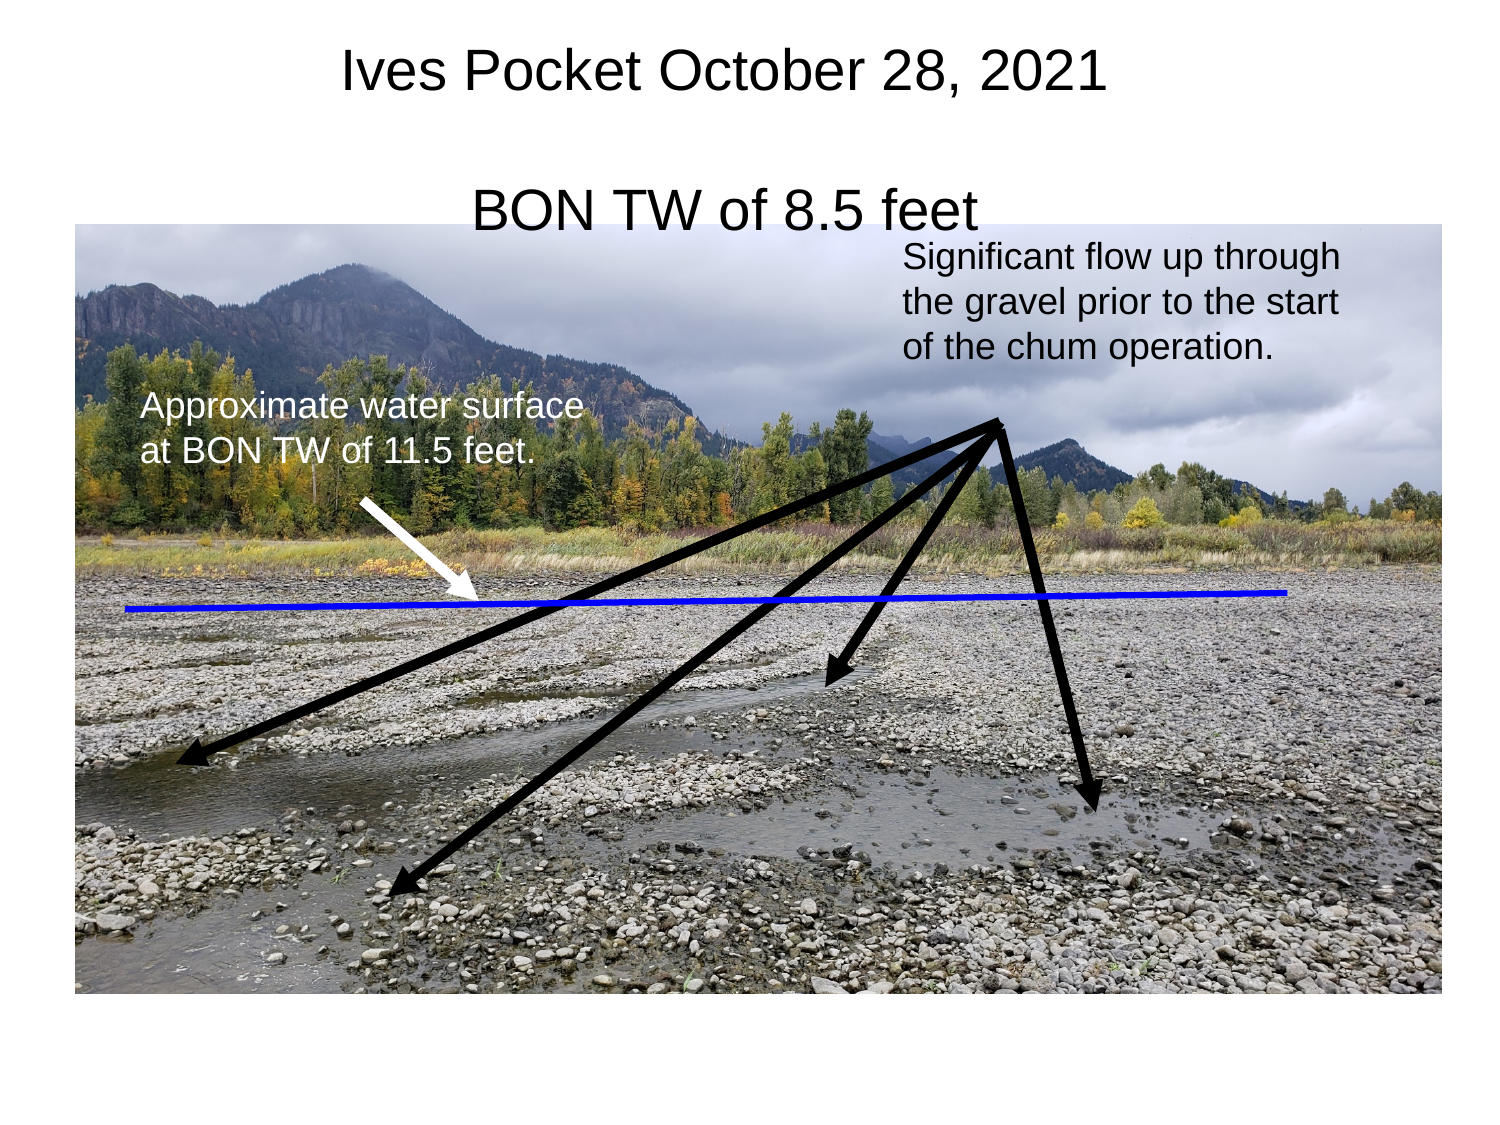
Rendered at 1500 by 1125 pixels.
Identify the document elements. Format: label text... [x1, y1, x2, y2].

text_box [824, 421, 1001, 428]
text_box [174, 421, 823, 591]
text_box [124, 592, 363, 610]
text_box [478, 592, 1288, 610]
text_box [387, 618, 1001, 898]
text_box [387, 429, 998, 591]
text_box Ives Pocket October 28, 2021 BON TW of 8.5 feet [324, 24, 1125, 223]
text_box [999, 618, 1097, 813]
picture [74, 224, 1442, 994]
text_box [999, 429, 1097, 591]
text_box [362, 499, 480, 602]
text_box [174, 618, 382, 765]
